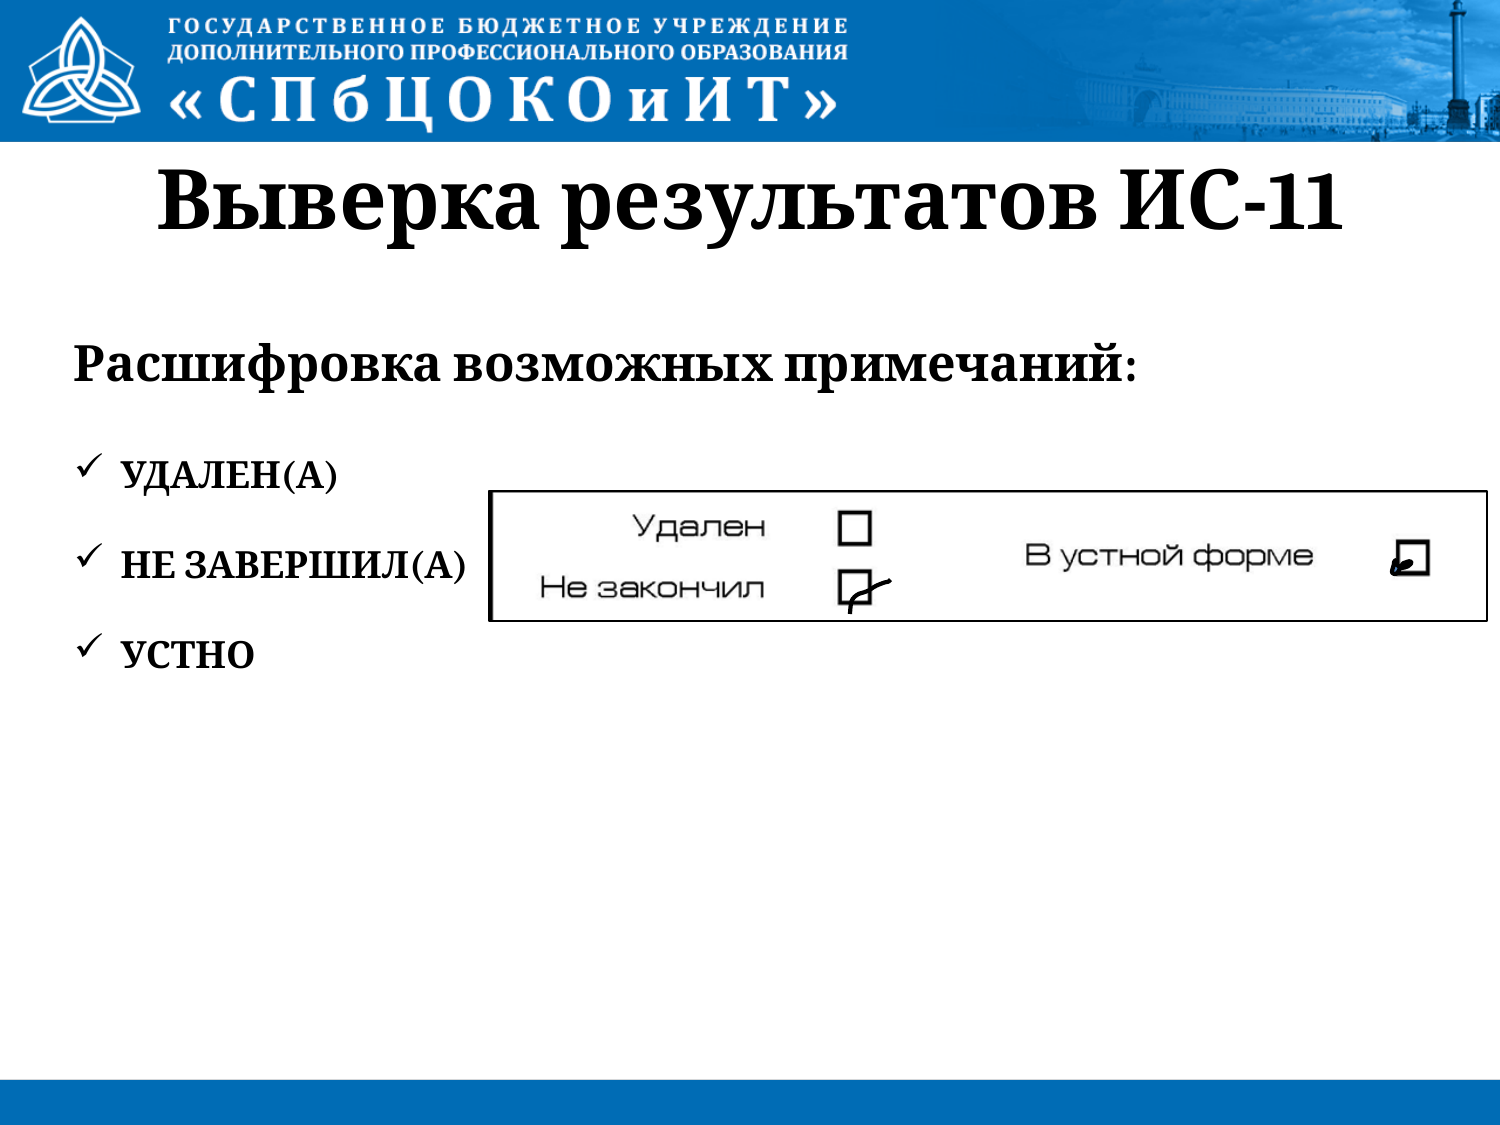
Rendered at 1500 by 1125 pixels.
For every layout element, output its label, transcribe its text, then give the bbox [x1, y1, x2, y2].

picture [0, 244, 1500, 1125]
picture [0, 0, 1500, 148]
title Выверка результатов ИС-11 [0, 148, 1500, 244]
text_box Расшифровка возможных примечаний: УДАЛЕН(А) НЕ ЗАВЕРШИЛ(А) УСТНО [58, 323, 1443, 774]
